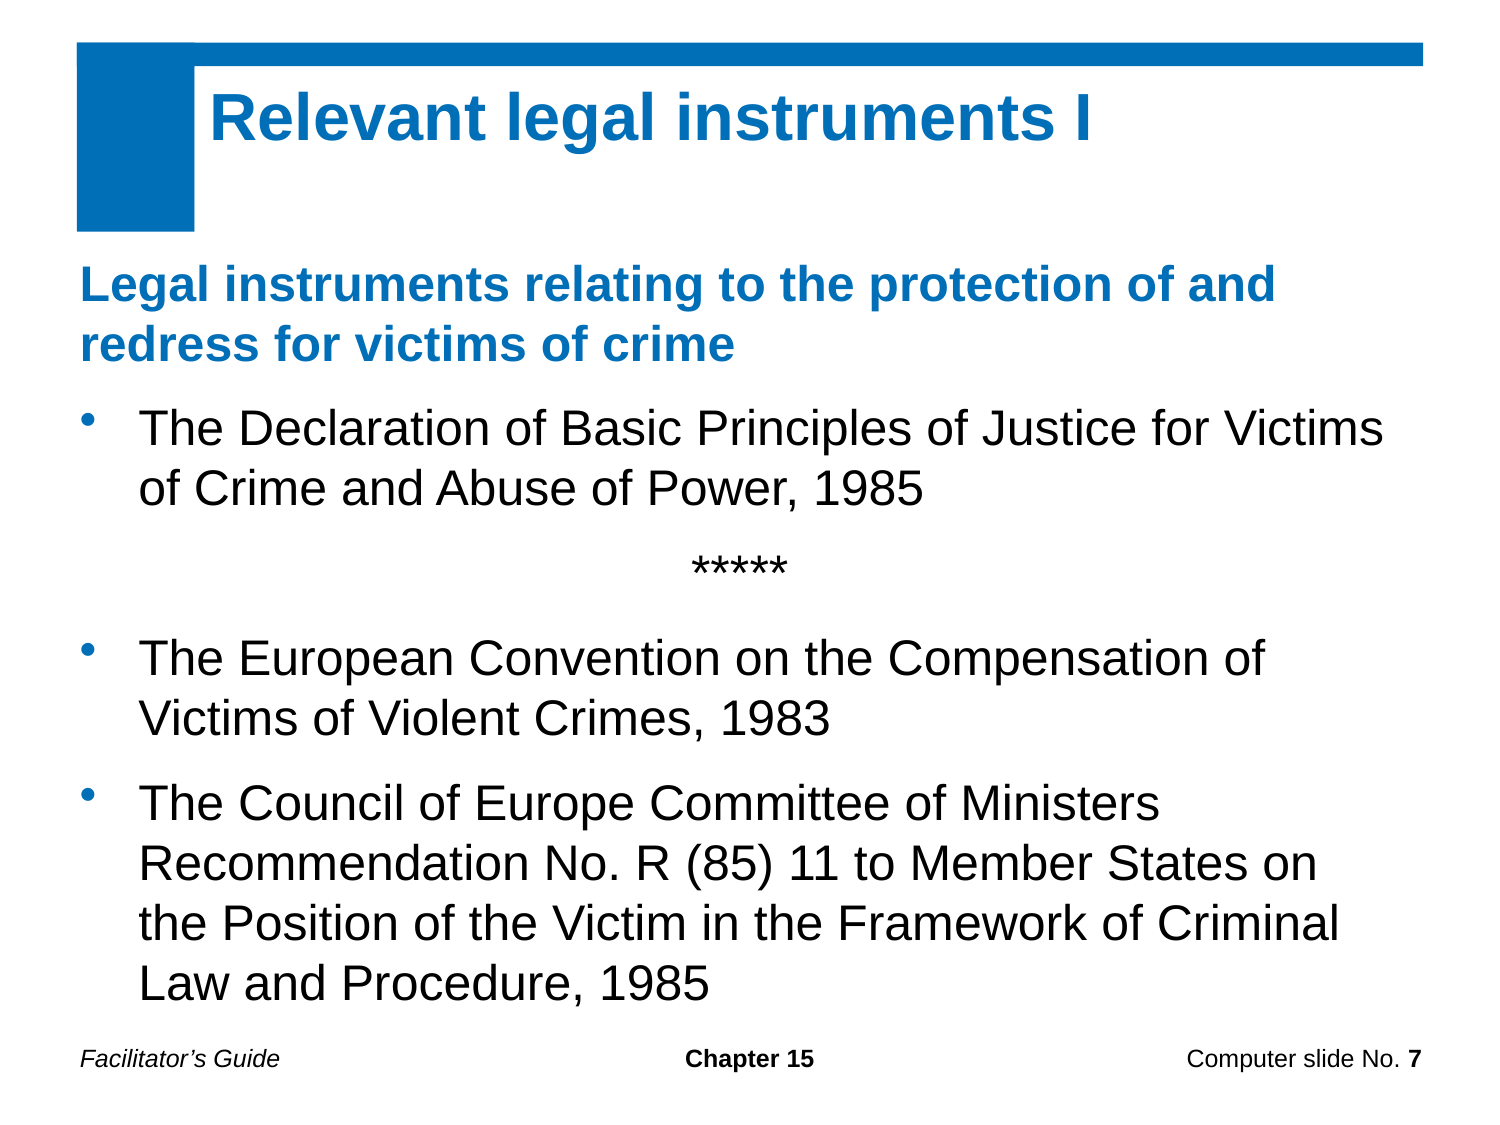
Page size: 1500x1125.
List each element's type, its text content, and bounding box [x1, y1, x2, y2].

text_box Computer slide No. 7 [1055, 1034, 1437, 1103]
text_box Legal instruments relating to the protection of and redress for victims of crime The Declaration of Basic Principles of Justice for Victims of Crime and Abuse of Power, 1985 ***** The European Convention on the Compensation of Victims of Violent Crimes, 1983 The Council of Europe Committee of Ministers Recommendation No. R (85) 11 to Member States on the Position of the Victim in the Framework of Criminal Law and Procedure, 1985 [64, 243, 1415, 1012]
text_box Relevant legal instruments I [194, 66, 1425, 256]
slide_number Facilitator’s Guide [64, 1034, 469, 1103]
footer Chapter 15 [512, 1034, 988, 1103]
